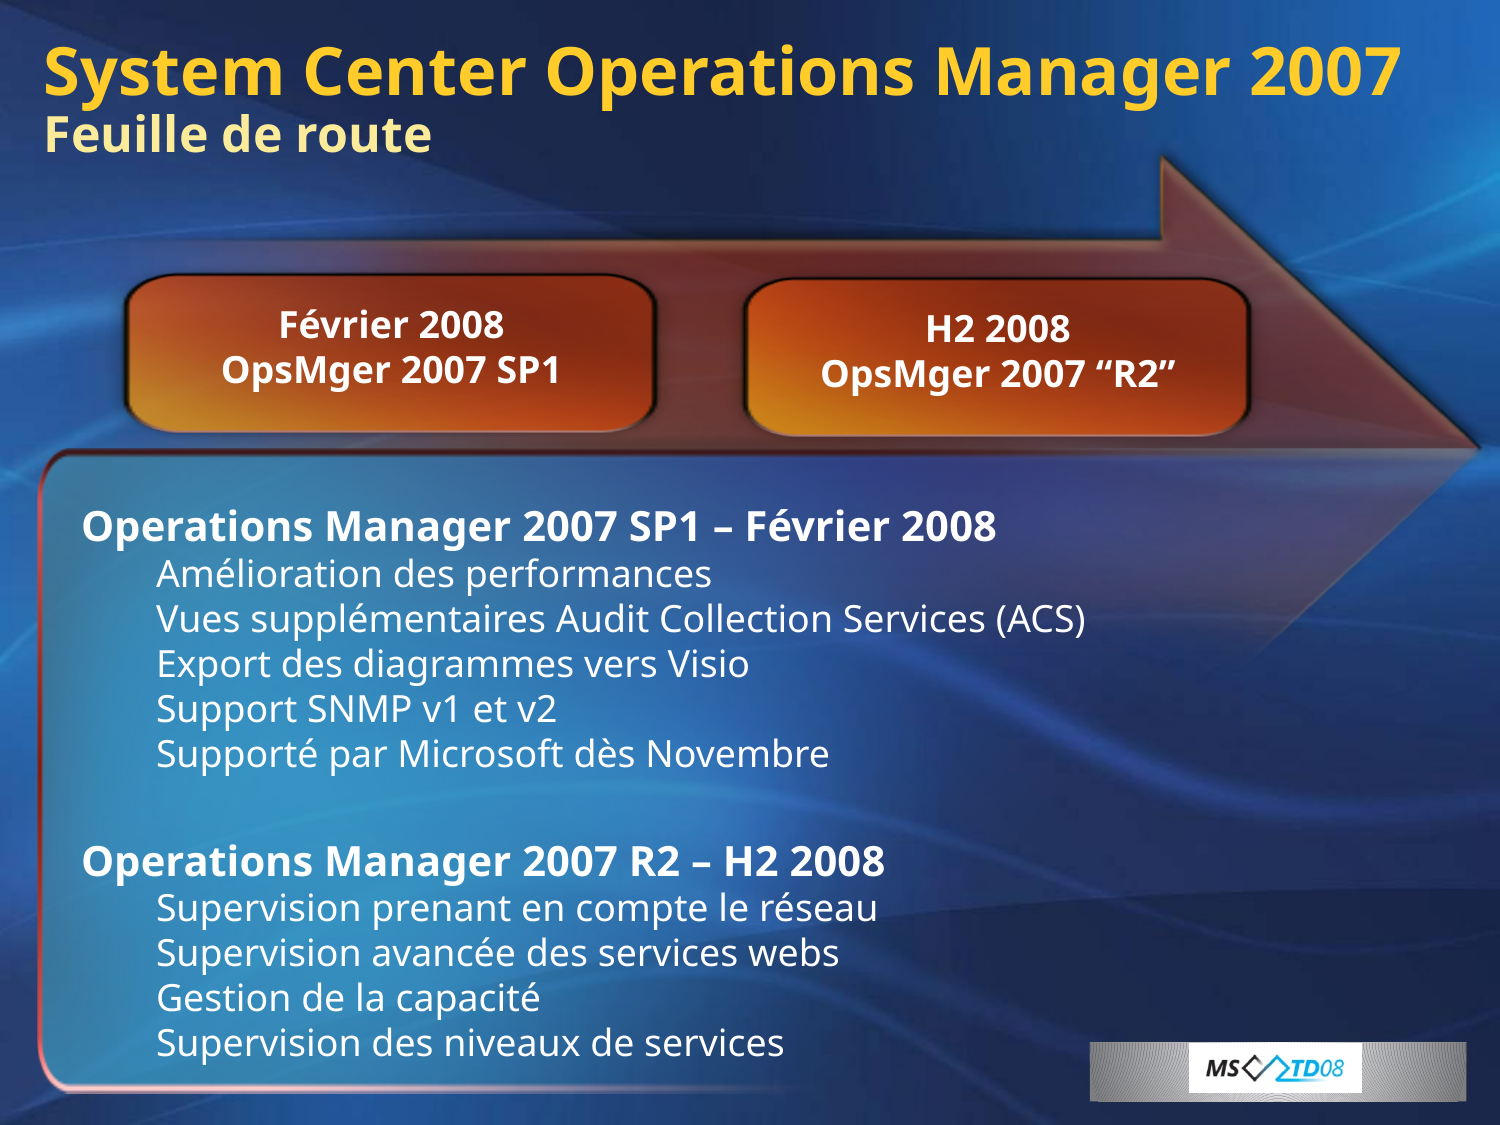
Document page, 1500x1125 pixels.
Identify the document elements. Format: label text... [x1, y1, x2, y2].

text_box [103, 264, 680, 442]
picture [0, 0, 1500, 1125]
title System Center Operations Manager 2007 Feuille de route [43, 37, 1482, 141]
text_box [726, 269, 1271, 446]
